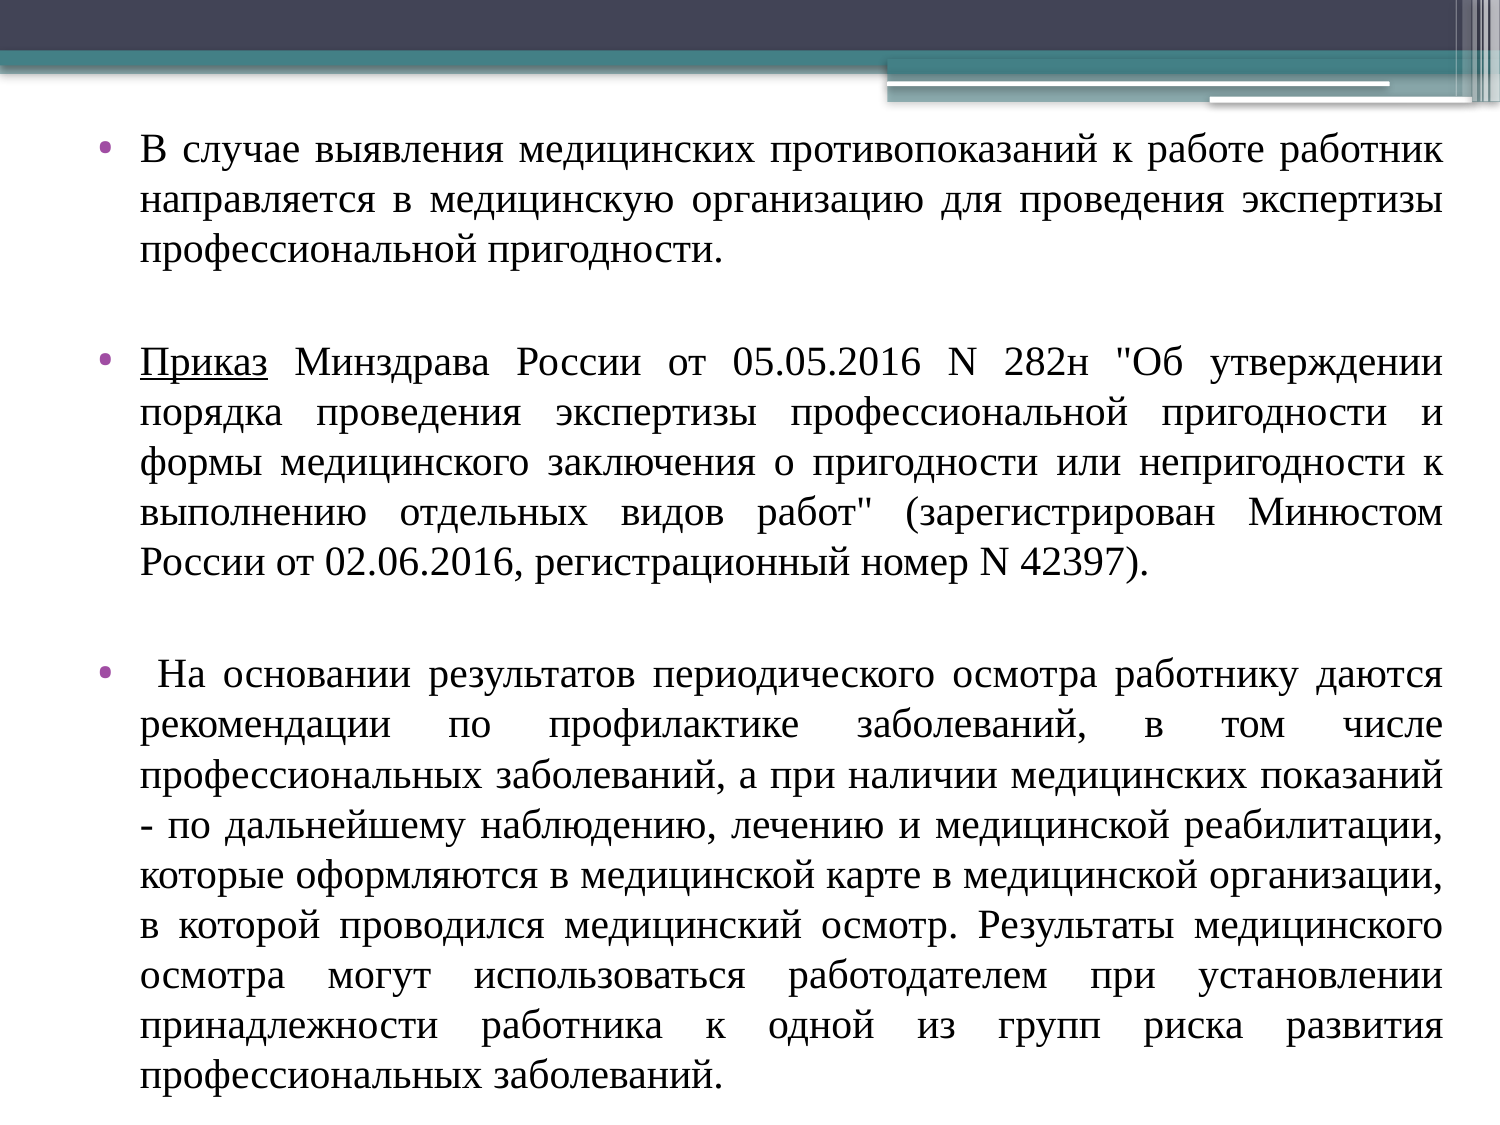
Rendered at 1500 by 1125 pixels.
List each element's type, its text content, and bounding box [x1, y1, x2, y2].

list В случае выявления медицинских противопоказаний к работе работник направляется в медицинскую организацию для проведения экспертизы профессиональной пригодности. Приказ Минздрава России от 05.05.2016 N 282н "Об утверждении порядка проведения экспертизы профессиональной пригодности и формы медицинского заключения о пригодности или непригодности к выполнению отдельных видов работ" (зарегистрирован Минюстом России от 02.06.2016, регистрационный номер N 42397). На основании результатов периодического осмотра работнику даются рекомендации по профилактике заболеваний, в том числе профессиональных заболеваний, а при наличии медицинских показаний - по дальнейшему наблюдению, лечению и медицинской реабилитации, которые оформляются в медицинской карте в медицинской организации, в которой проводился медицинский осмотр. Результаты медицинского осмотра могут использоваться работодателем при установлении принадлежности работника к одной из групп риска развития профессиональных заболеваний. [64, 113, 1460, 1107]
